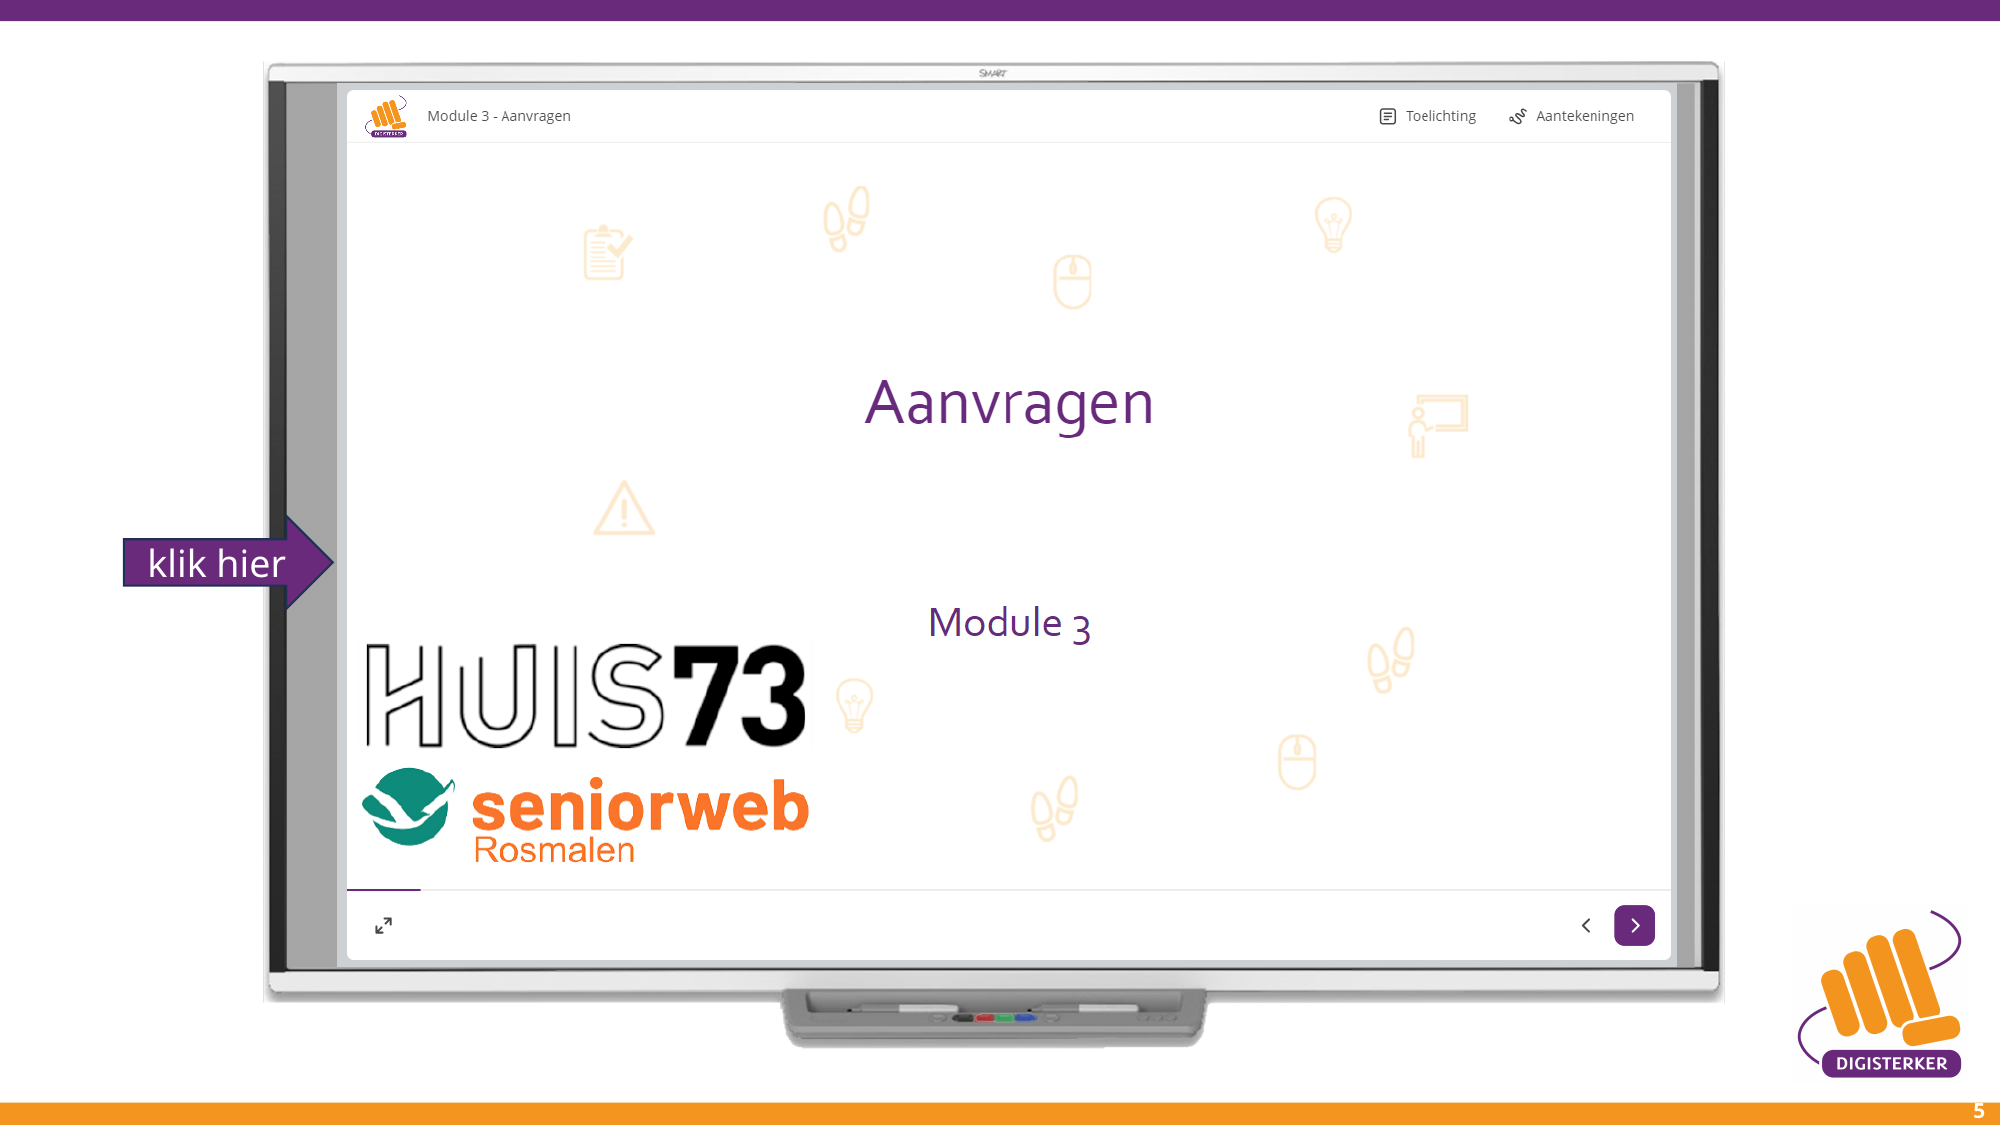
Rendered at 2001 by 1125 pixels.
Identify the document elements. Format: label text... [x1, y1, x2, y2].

picture [251, 59, 1749, 1066]
slide_number 5 [1704, 1082, 2000, 1125]
text_box klik hier [122, 538, 251, 587]
picture [1791, 906, 1967, 1082]
